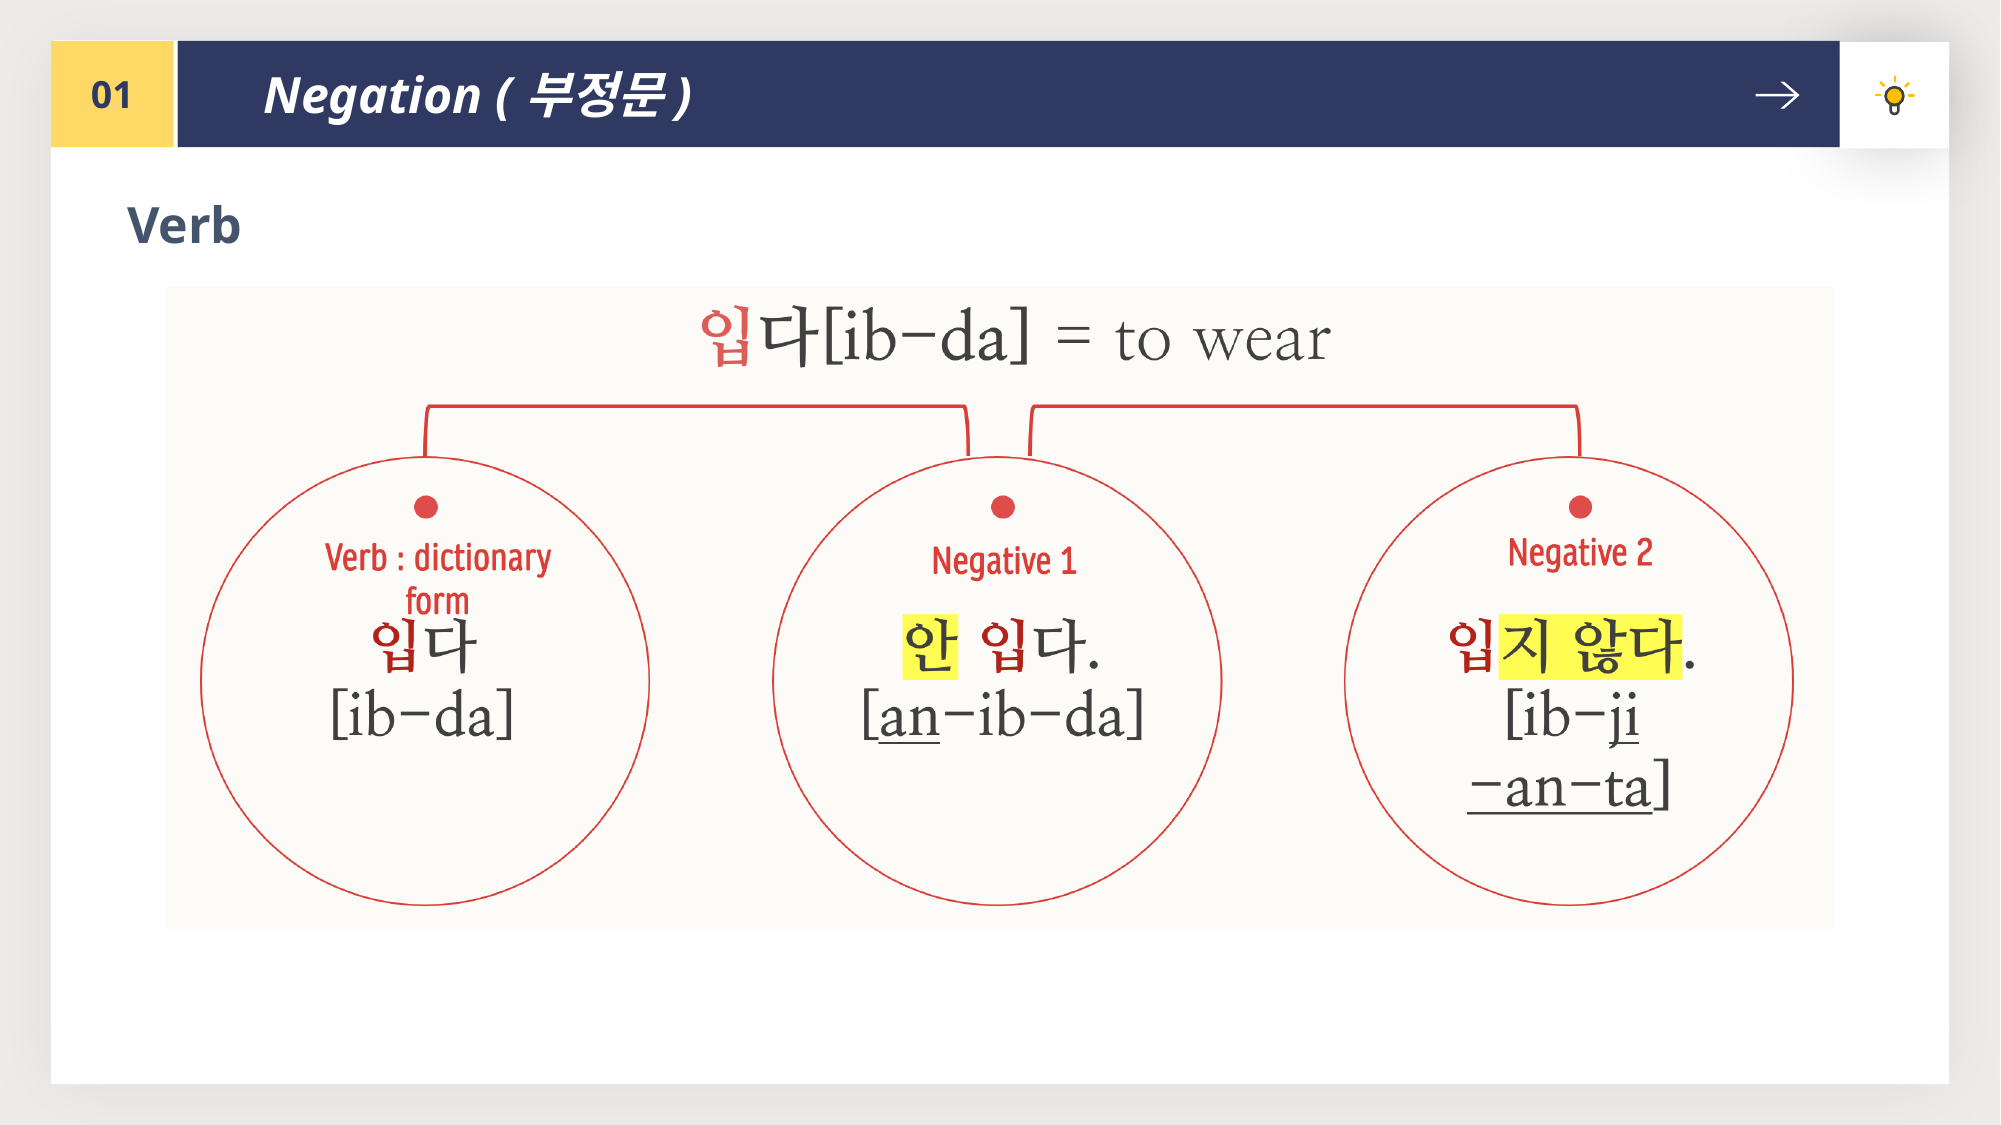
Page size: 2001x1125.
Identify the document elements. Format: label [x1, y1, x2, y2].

text_box [50, 40, 1950, 1085]
picture [165, 286, 1835, 929]
